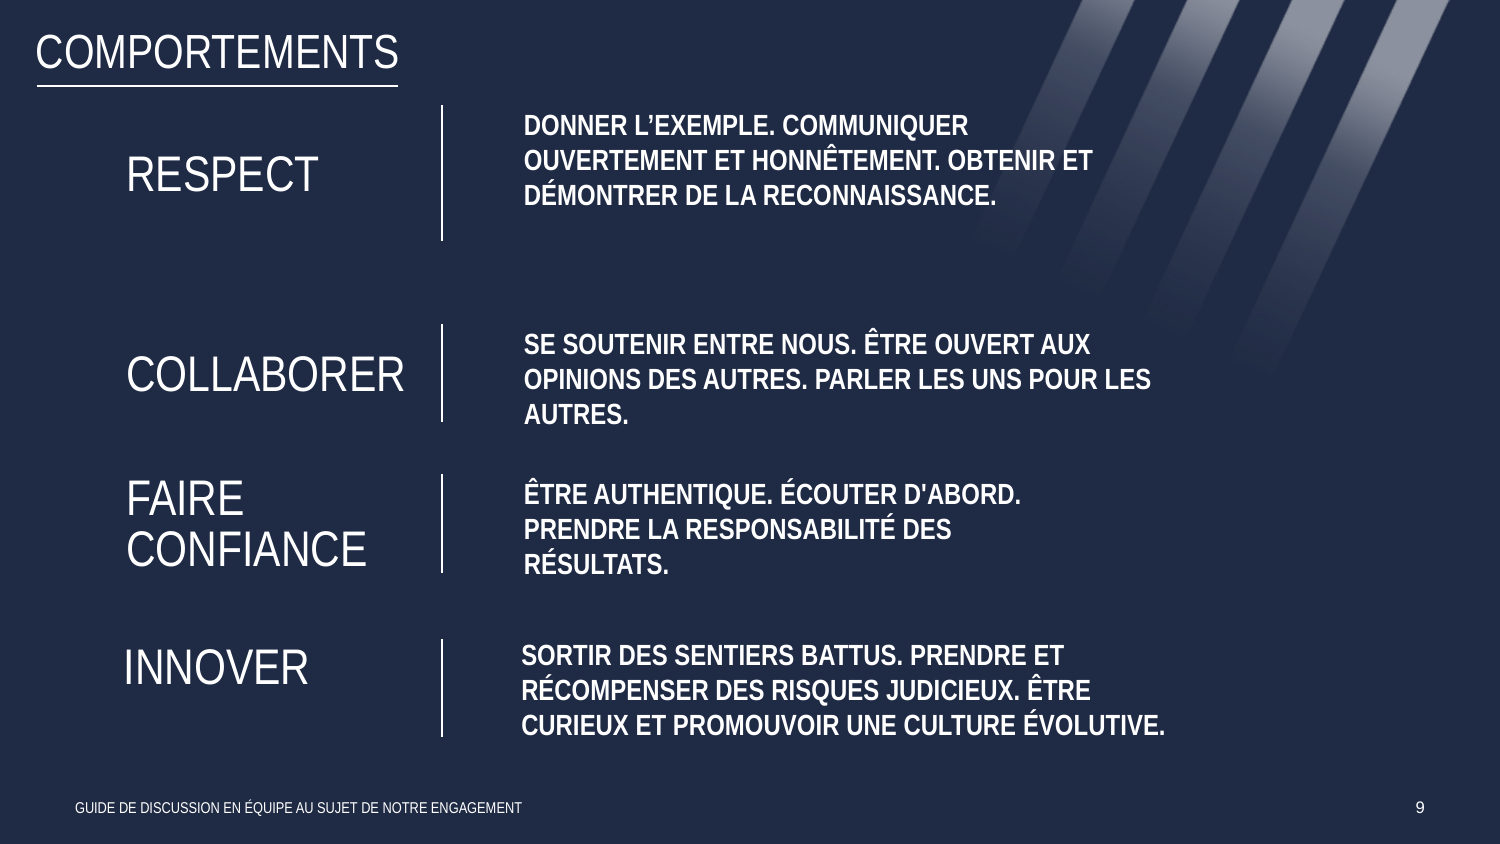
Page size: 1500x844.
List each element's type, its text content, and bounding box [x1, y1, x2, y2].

text_box Innover [123, 599, 453, 738]
text_box RESPECT [126, 106, 456, 244]
text_box COLLABORER [126, 324, 456, 425]
slide_number 9 [1350, 795, 1425, 825]
list Être authentique. Écouter d'abord. Prendre la responsabilité des résultats. [524, 475, 1070, 576]
list Se soutenir entre nous. Être ouvert aux opinions des autres. Parler les uns pour les autres. [524, 324, 1185, 443]
picture [886, 0, 1450, 421]
list Donner l’exemple. Communiquer ouvertement et honnêtement. Obtenir et démontrer de la reconnaissance. [524, 106, 1129, 275]
footer Guide de discussion en équipe au sujet de notre engagement [75, 795, 728, 825]
list Sortir des sentiers battus. Prendre et récompenser des risques judicieux. Être curieux et promouvoir une culture évolutive. [521, 636, 1185, 805]
text_box COMPORTEMENTS [28, 0, 407, 107]
text_box FAIRE CONFIANCE [126, 475, 456, 576]
